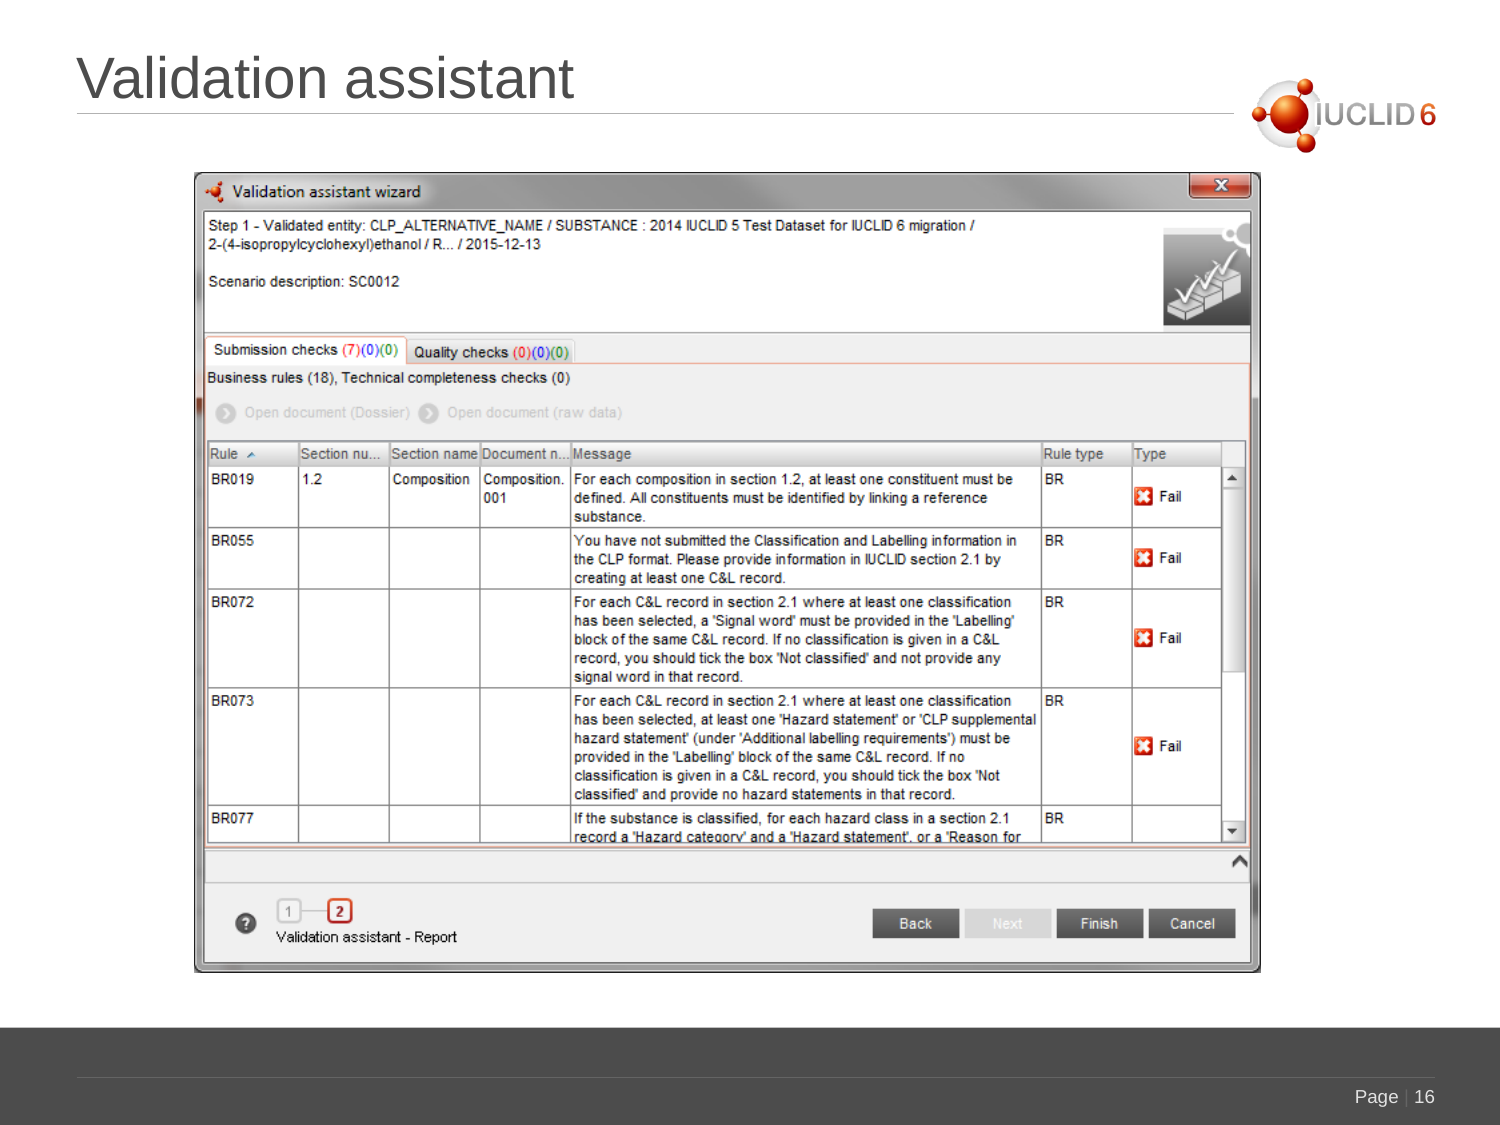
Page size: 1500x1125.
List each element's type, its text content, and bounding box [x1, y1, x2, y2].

picture [1251, 78, 1436, 153]
slide_number Page | 16 [1257, 1077, 1436, 1125]
picture [194, 172, 1261, 973]
title Validation assistant [76, 40, 1235, 116]
